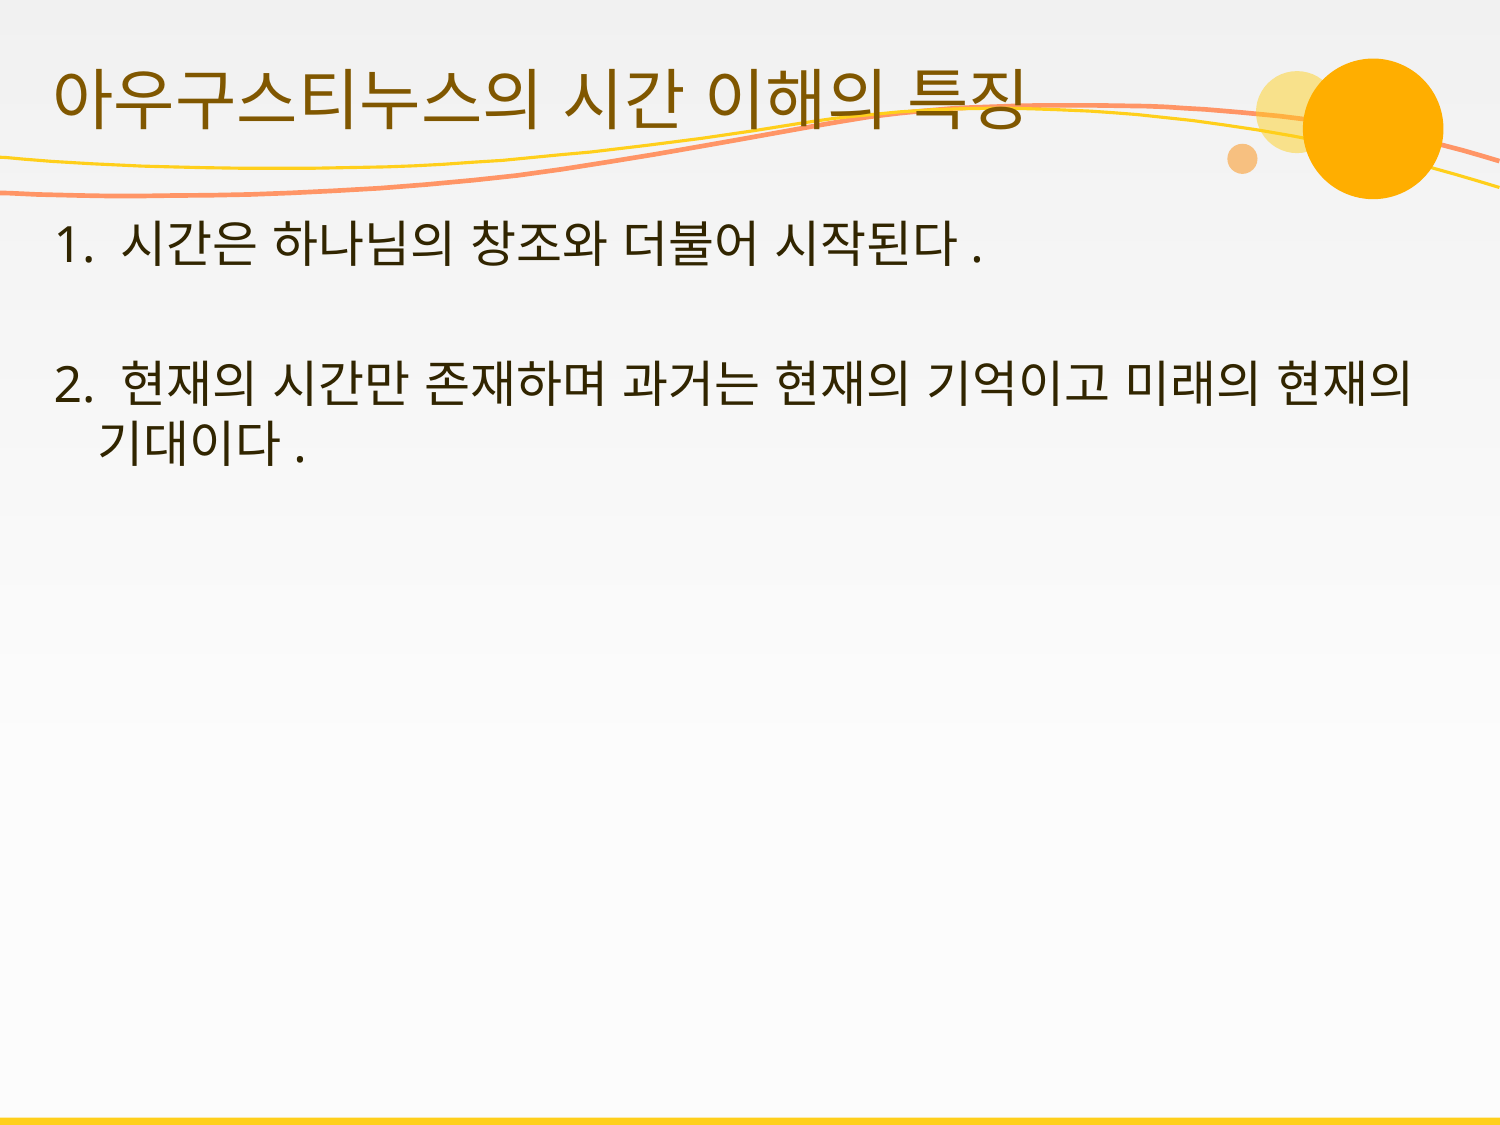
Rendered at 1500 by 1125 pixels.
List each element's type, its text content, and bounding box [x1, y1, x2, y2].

list 1. 시간은 하나님의 창조와 더불어 시작된다. 2. 현재의 시간만 존재하며 과거는 현재의 기억이고 미래의 현재의 기대이다. [38, 204, 1462, 1013]
title 아우구스티누스의 시간 이해의 특징 [37, 29, 1462, 166]
